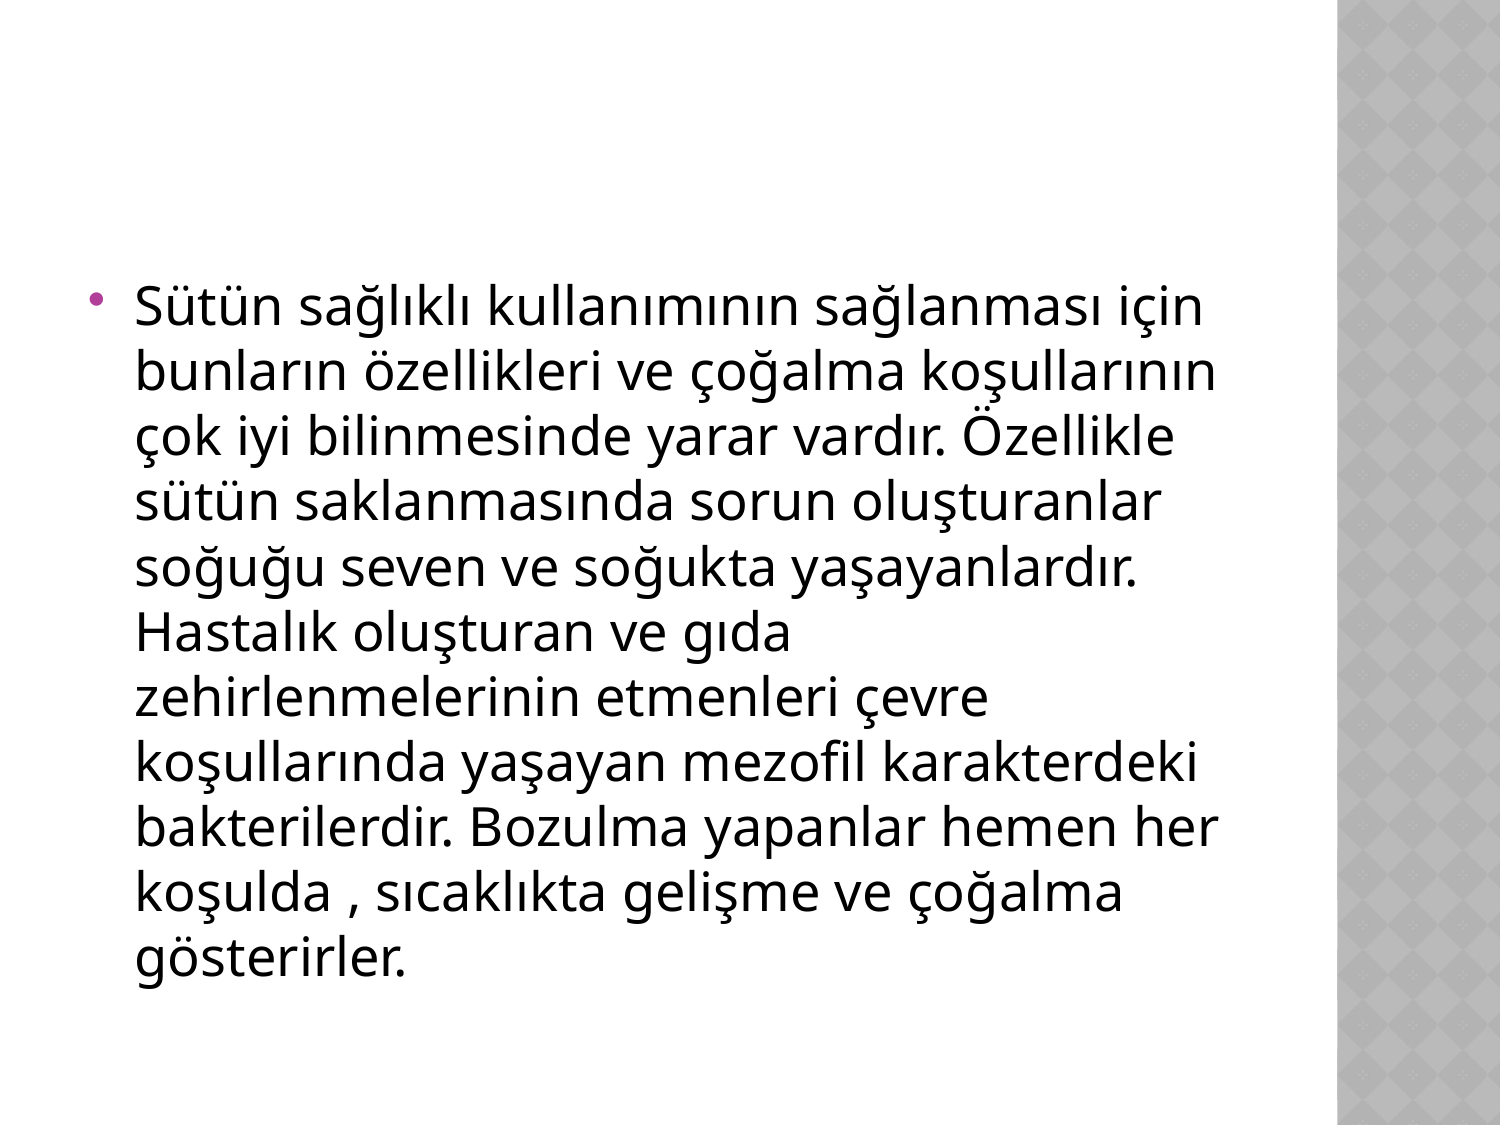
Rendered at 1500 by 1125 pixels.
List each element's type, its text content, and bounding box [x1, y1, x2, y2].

list Sütün sağlıklı kullanımının sağlanması için bunların özellikleri ve çoğalma koşullarının çok iyi bilinmesinde yarar vardır. Özellikle sütün saklanmasında sorun oluşturanlar soğuğu seven ve soğukta yaşayanlardır. Hastalık oluşturan ve gıda zehirlenmelerinin etmenleri çevre koşullarında yaşayan mezofil karakterdeki bakterilerdir. Bozulma yapanlar hemen her koşulda , sıcaklıkta gelişme ve çoğalma gösterirler. [75, 264, 1263, 1059]
